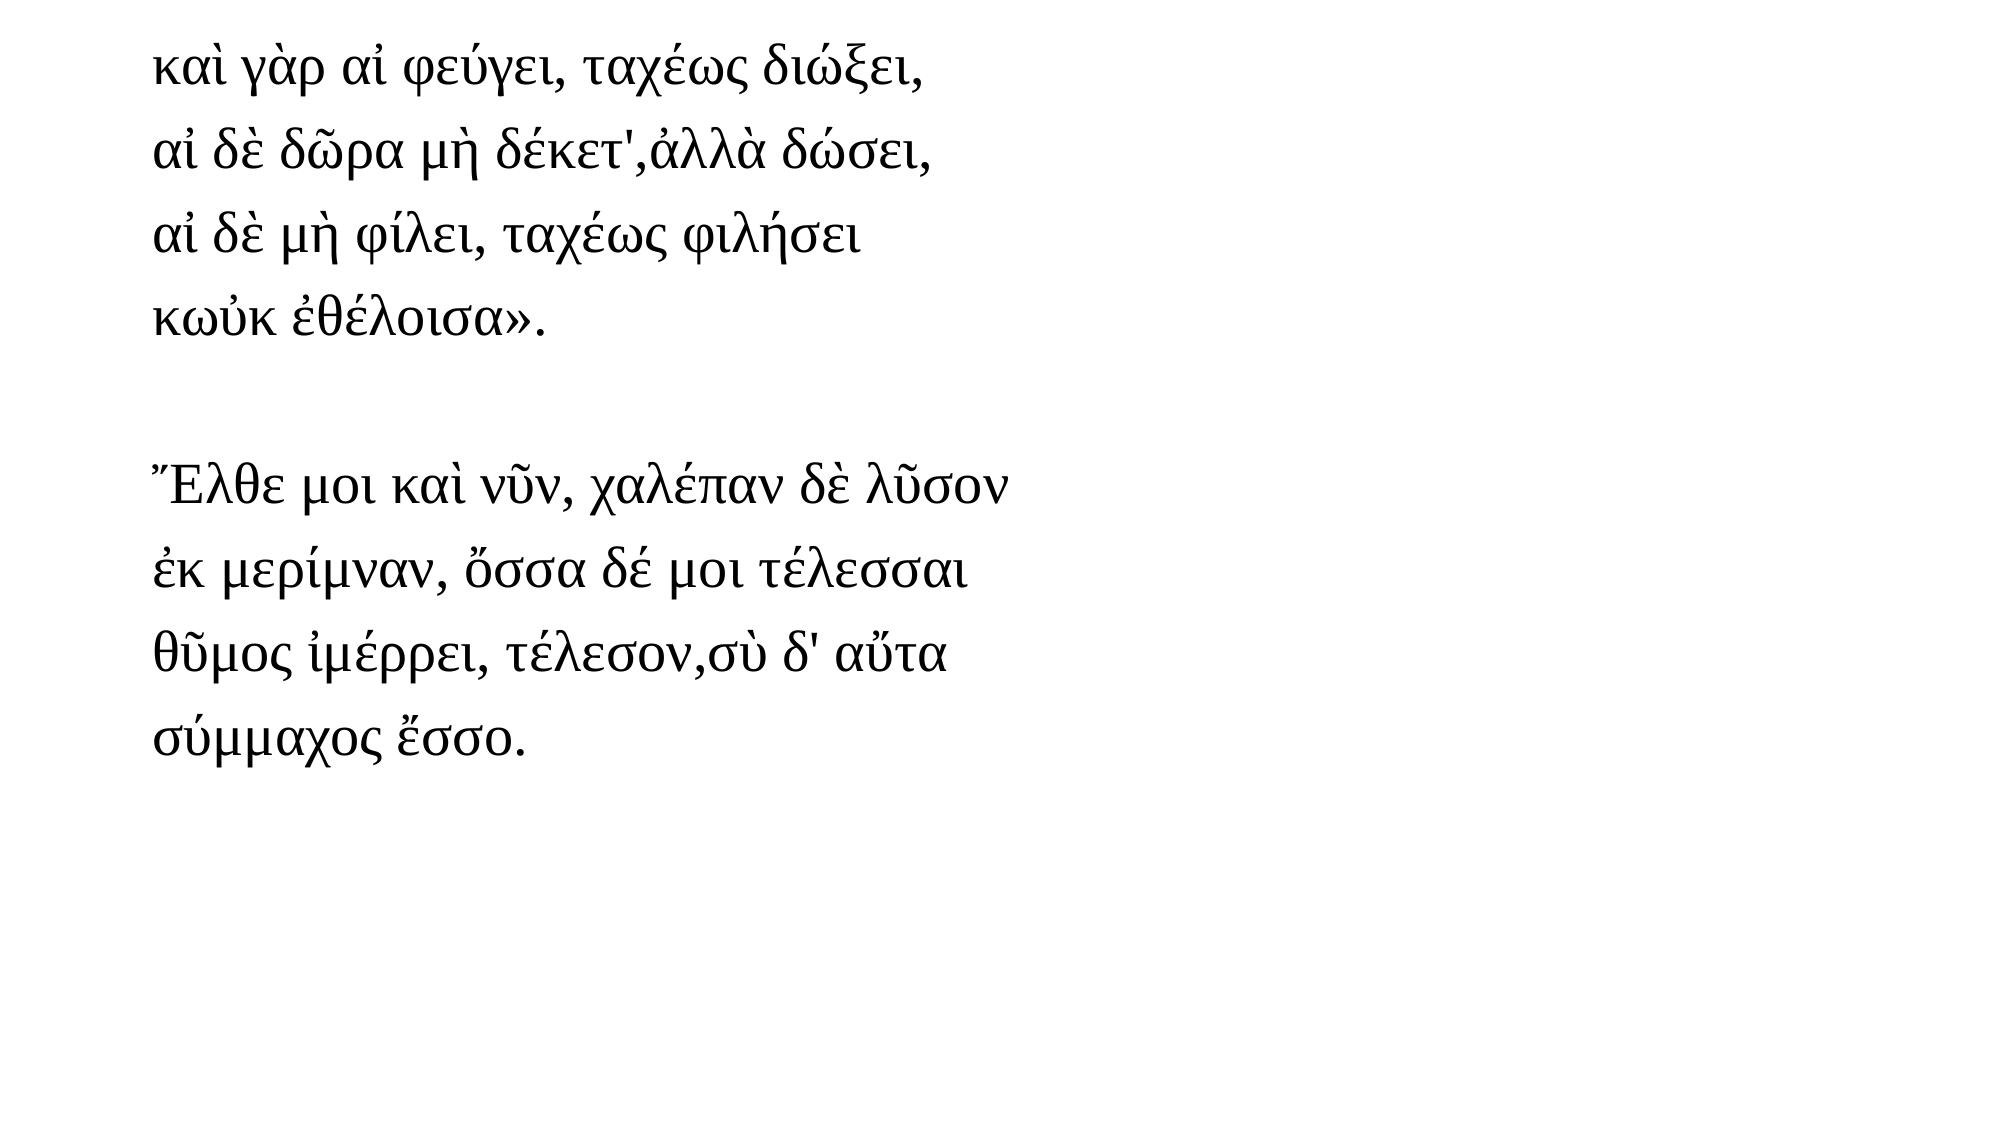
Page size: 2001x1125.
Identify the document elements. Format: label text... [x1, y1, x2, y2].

list καὶ γὰρ αἰ φεύγει, ταχέως διώξει, αἰ δὲ δῶρα μὴ δέκετ',ἀλλὰ δώσει, αἰ δὲ μὴ φίλει, ταχέως φιλήσει κωὐκ ἐθέλοισα». Ἔλθε μοι καὶ νῦν, χαλέπαν δὲ λῦσον ἐκ μερίμναν, ὄσσα δέ μοι τέλεσσαι θῦμος ἰμέρρει, τέλεσον,σὺ δ' αὔτα σύμμαχος ἔσσο. [137, 26, 1863, 1085]
